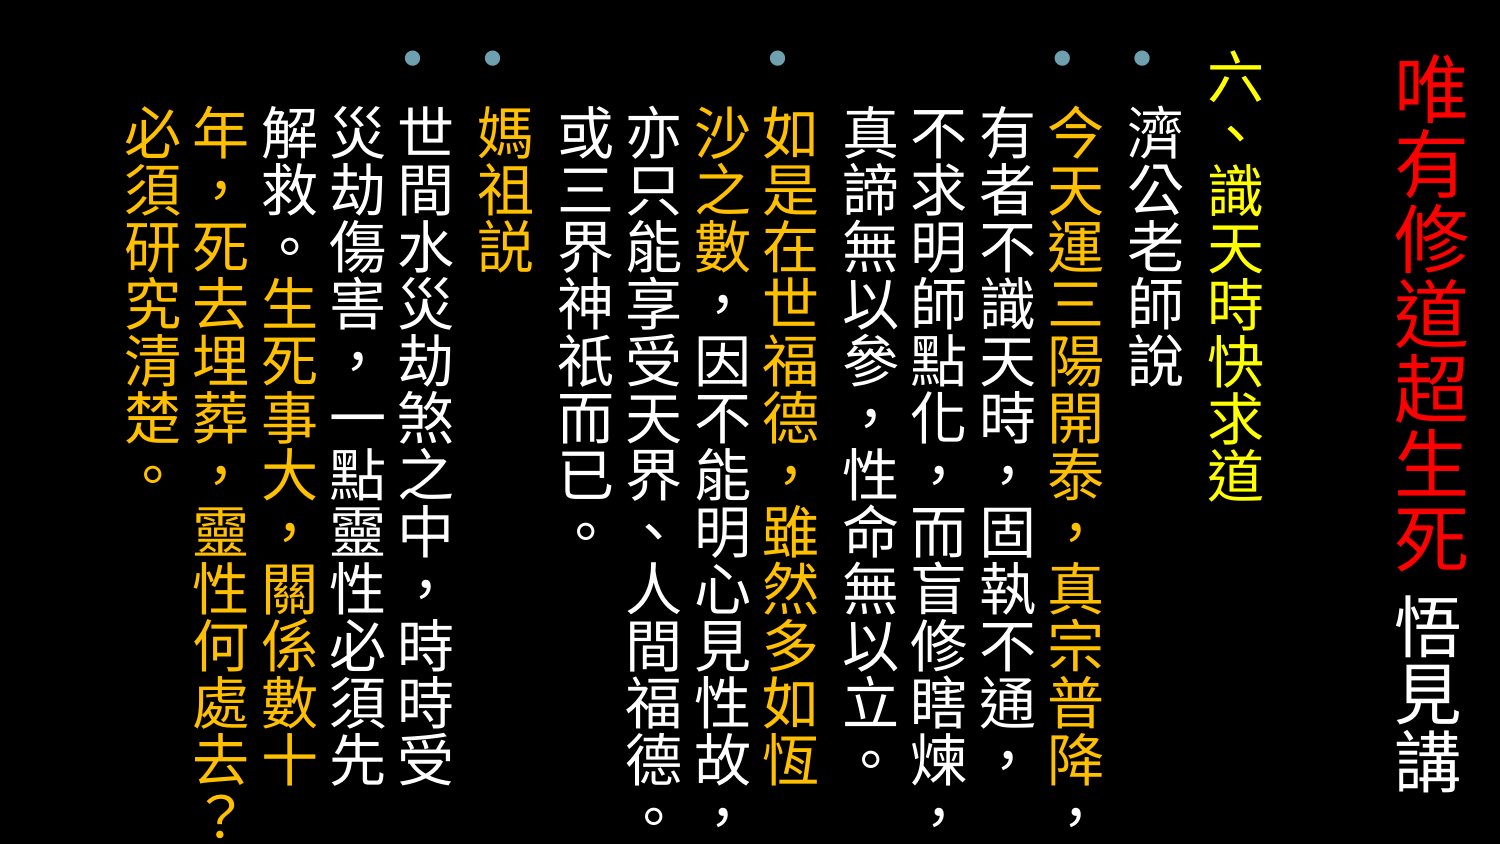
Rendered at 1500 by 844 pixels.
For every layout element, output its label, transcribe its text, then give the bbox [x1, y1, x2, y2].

list 六、識天時快求道 濟公老師說 今天運三陽開泰，真宗普降，有者不識天時，固執不通，不求明師點化，而盲修瞎煉，真諦無以參，性命無以立。 如是在世福德，雖然多如恆沙之數，因不能明心見性故，亦只能享受天界、人間福德。或三界神祇而已。 媽祖説 世間水災劫煞之中，時時受災劫傷害，一點靈性必須先解救。生死事大，關係數十年，死去埋葬，靈性何處去？必須研究清楚。 [29, 27, 1365, 820]
title 唯有修道超生死 悟見講 [1376, 27, 1483, 820]
